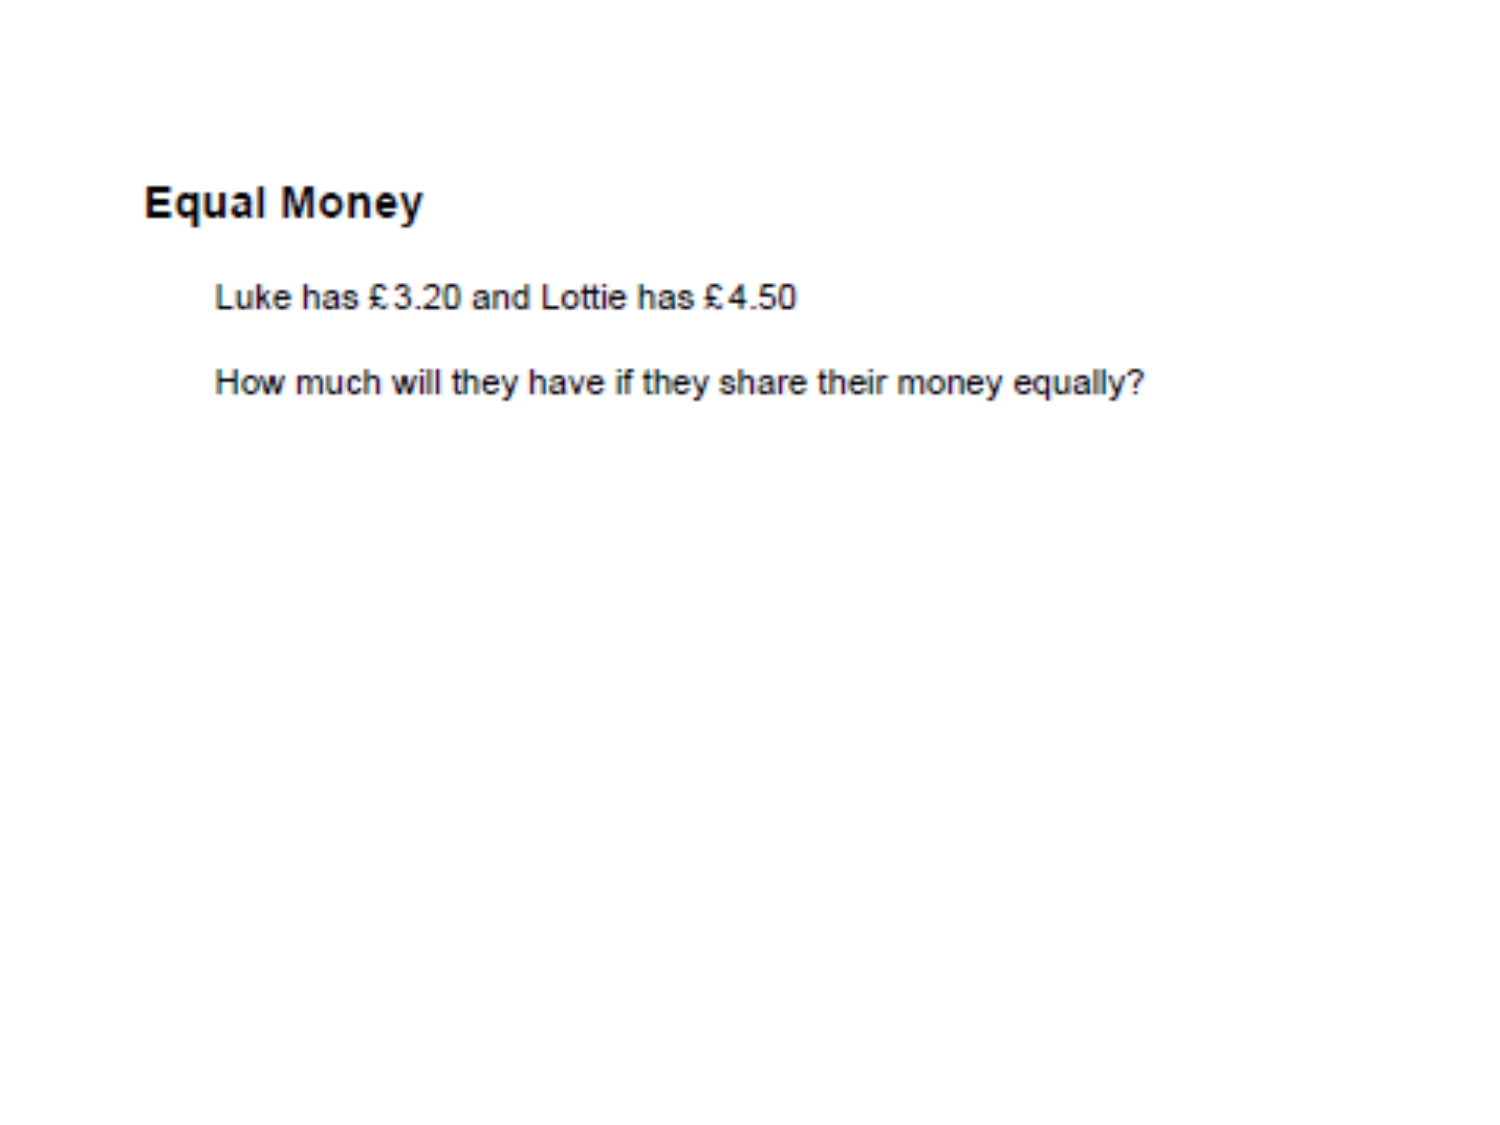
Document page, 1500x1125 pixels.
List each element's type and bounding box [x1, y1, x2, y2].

picture [0, 137, 1500, 534]
